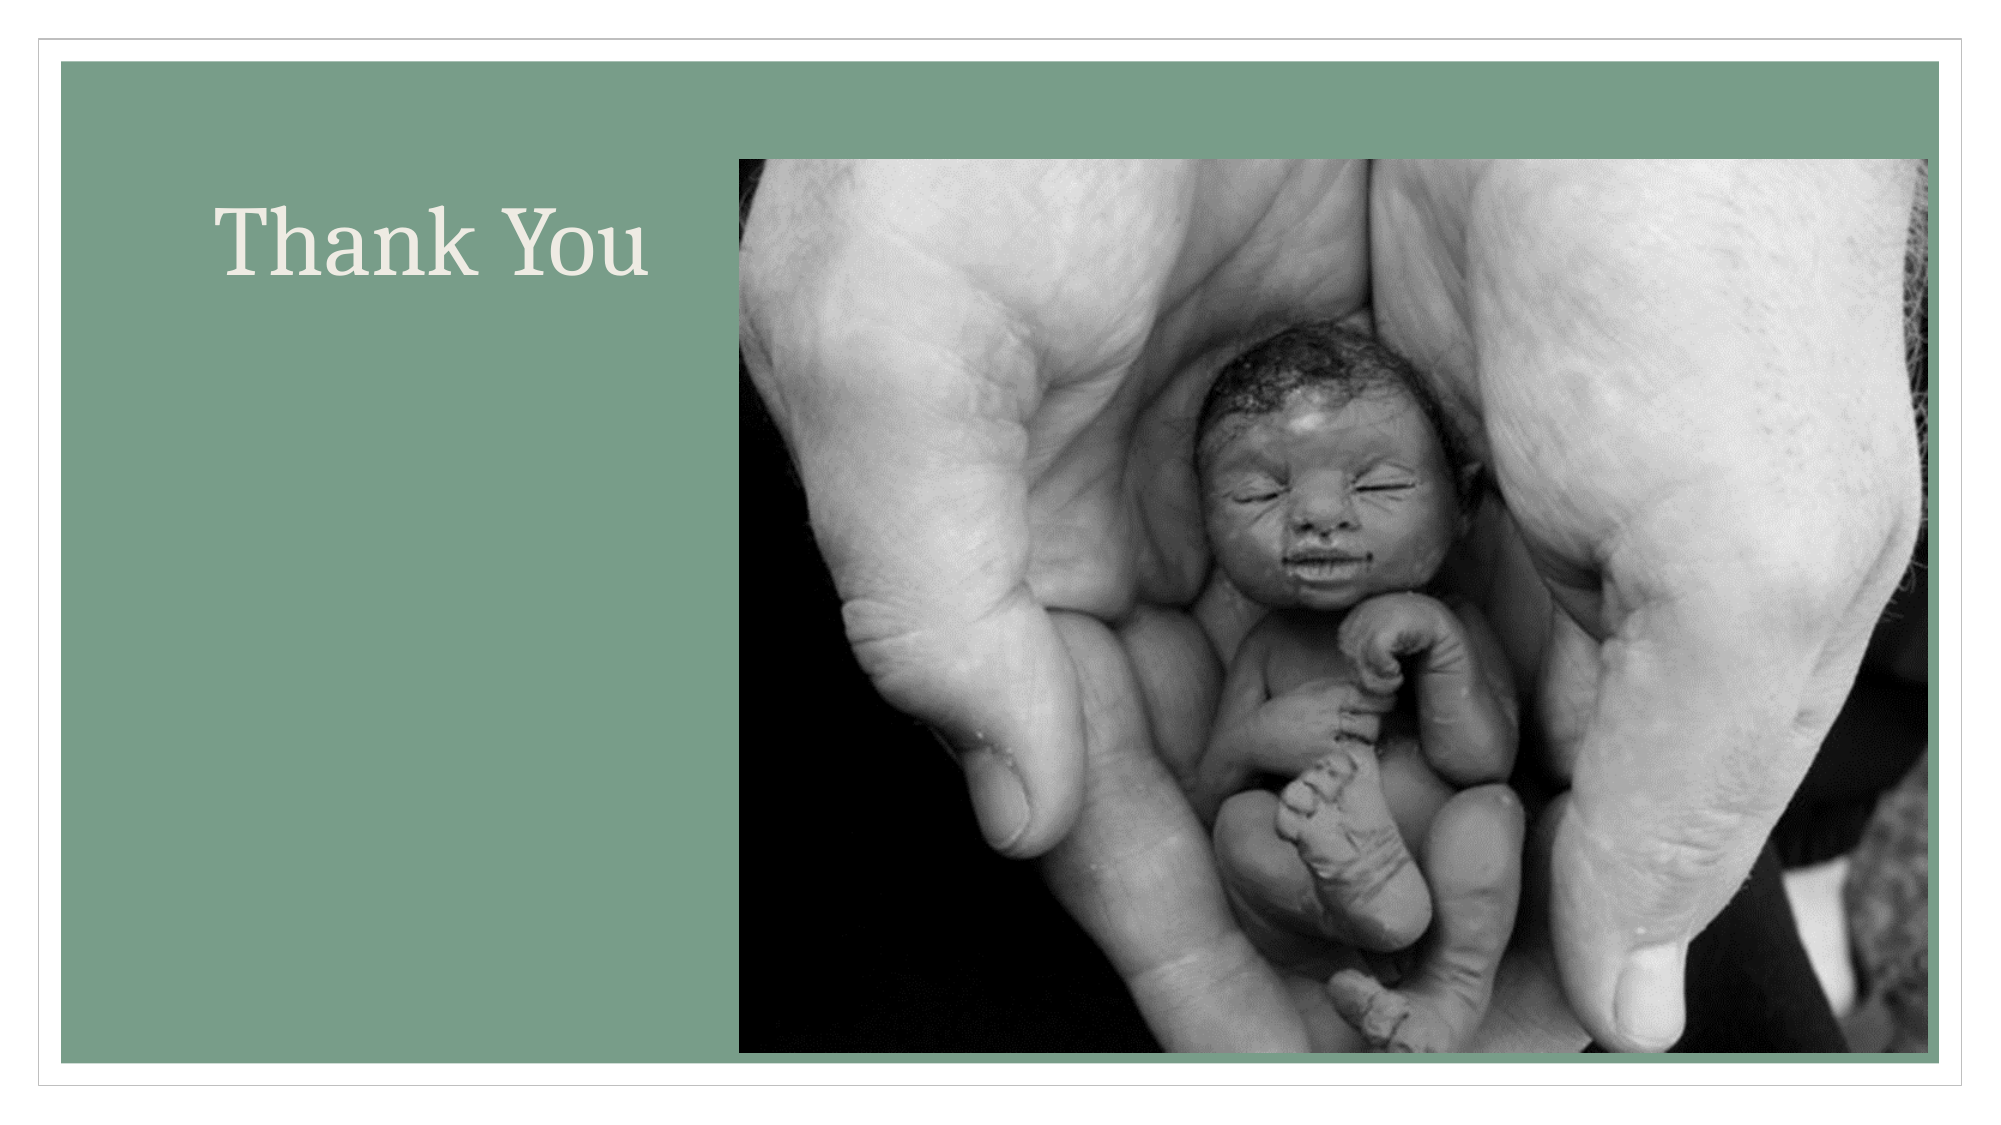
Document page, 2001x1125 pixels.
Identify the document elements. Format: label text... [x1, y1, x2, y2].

text_box Thank You [198, 167, 699, 303]
picture [739, 159, 1928, 1053]
